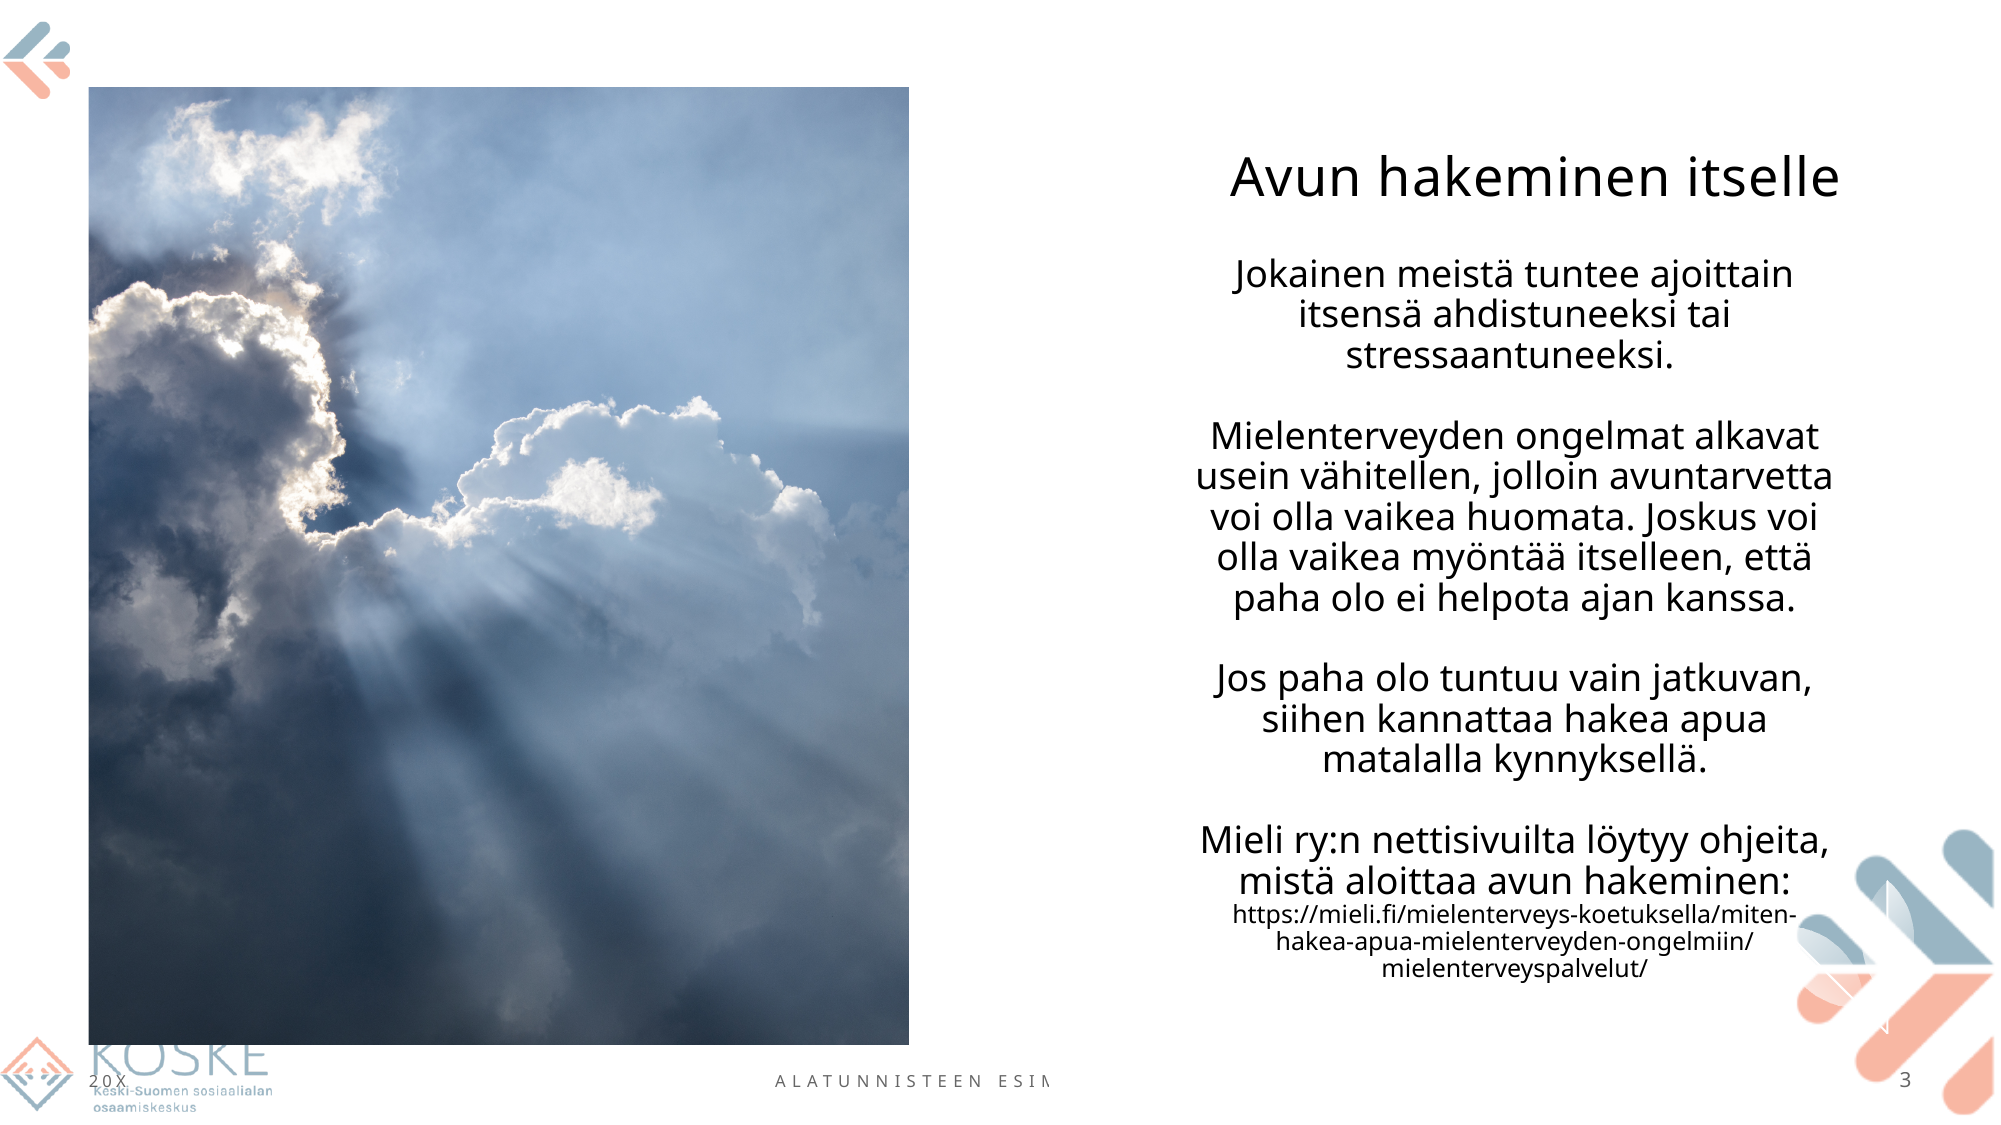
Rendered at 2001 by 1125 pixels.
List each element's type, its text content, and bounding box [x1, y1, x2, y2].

title Jokainen meistä tuntee ajoittain itsensä ahdistuneeksi tai stressaantuneeksi. Mielenterveyden ongelmat alkavat usein vähitellen, jolloin avuntarvetta voi olla vaikea huomata. Joskus voi olla vaikea myöntää itselleen, että paha olo ei helpota ajan kanssa. Jos paha olo tuntuu vain jatkuvan, siihen kannattaa hakea apua matalalla kynnyksellä. Mieli ry:n nettisivuilta löytyy ohjeita, mistä aloittaa avun hakeminen: https://mieli.fi/mielenterveys-koetuksella/miten-hakea-apua-mielenterveyden-ongelmiin/mielenterveyspalvelut/ [1180, 247, 1850, 434]
subtitle Avun hakeminen itselle [1201, 104, 1871, 216]
picture [88, 87, 909, 1045]
